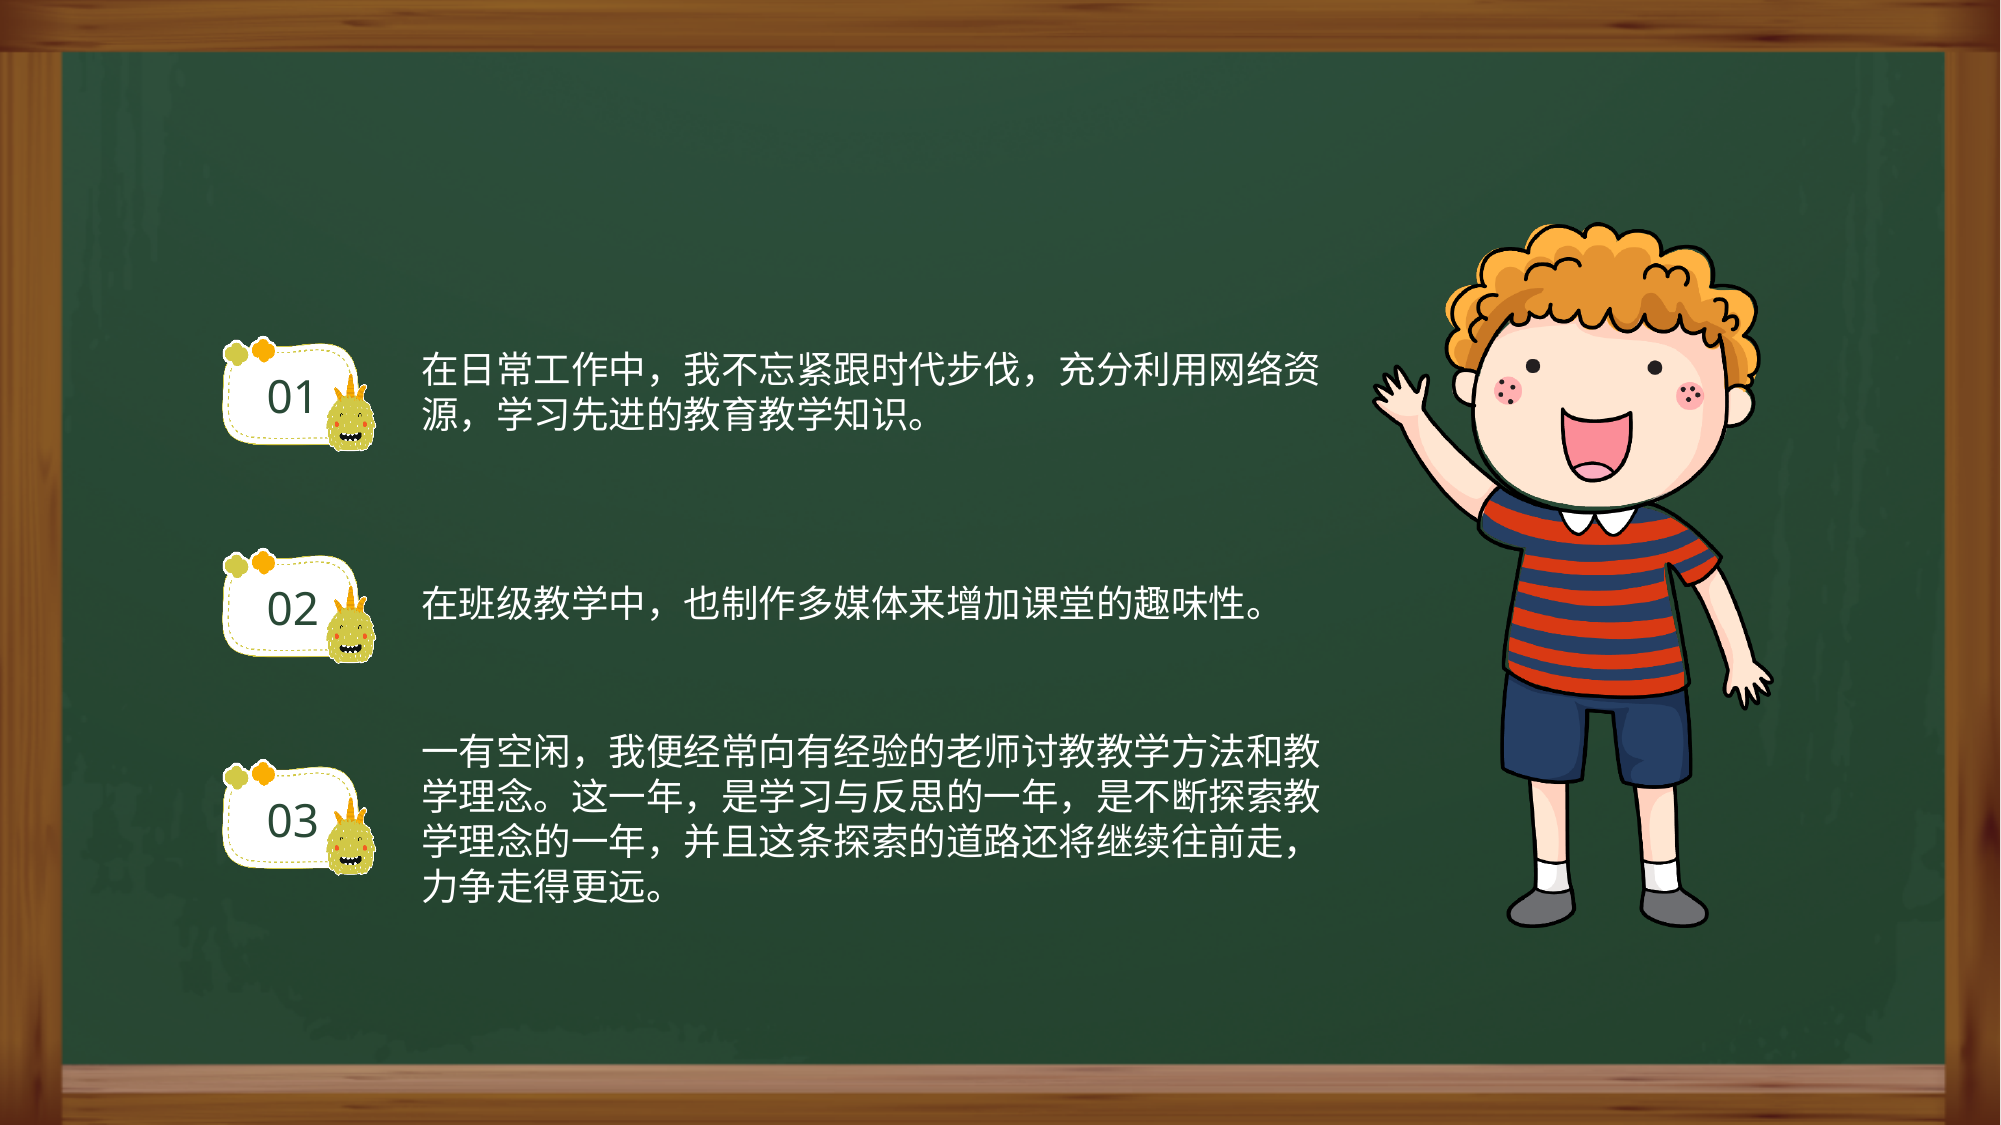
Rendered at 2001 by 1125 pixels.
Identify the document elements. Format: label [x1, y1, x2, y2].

text_box [214, 496, 1355, 708]
text_box [214, 285, 1355, 496]
picture [0, 0, 2001, 1125]
text_box [214, 708, 1355, 921]
